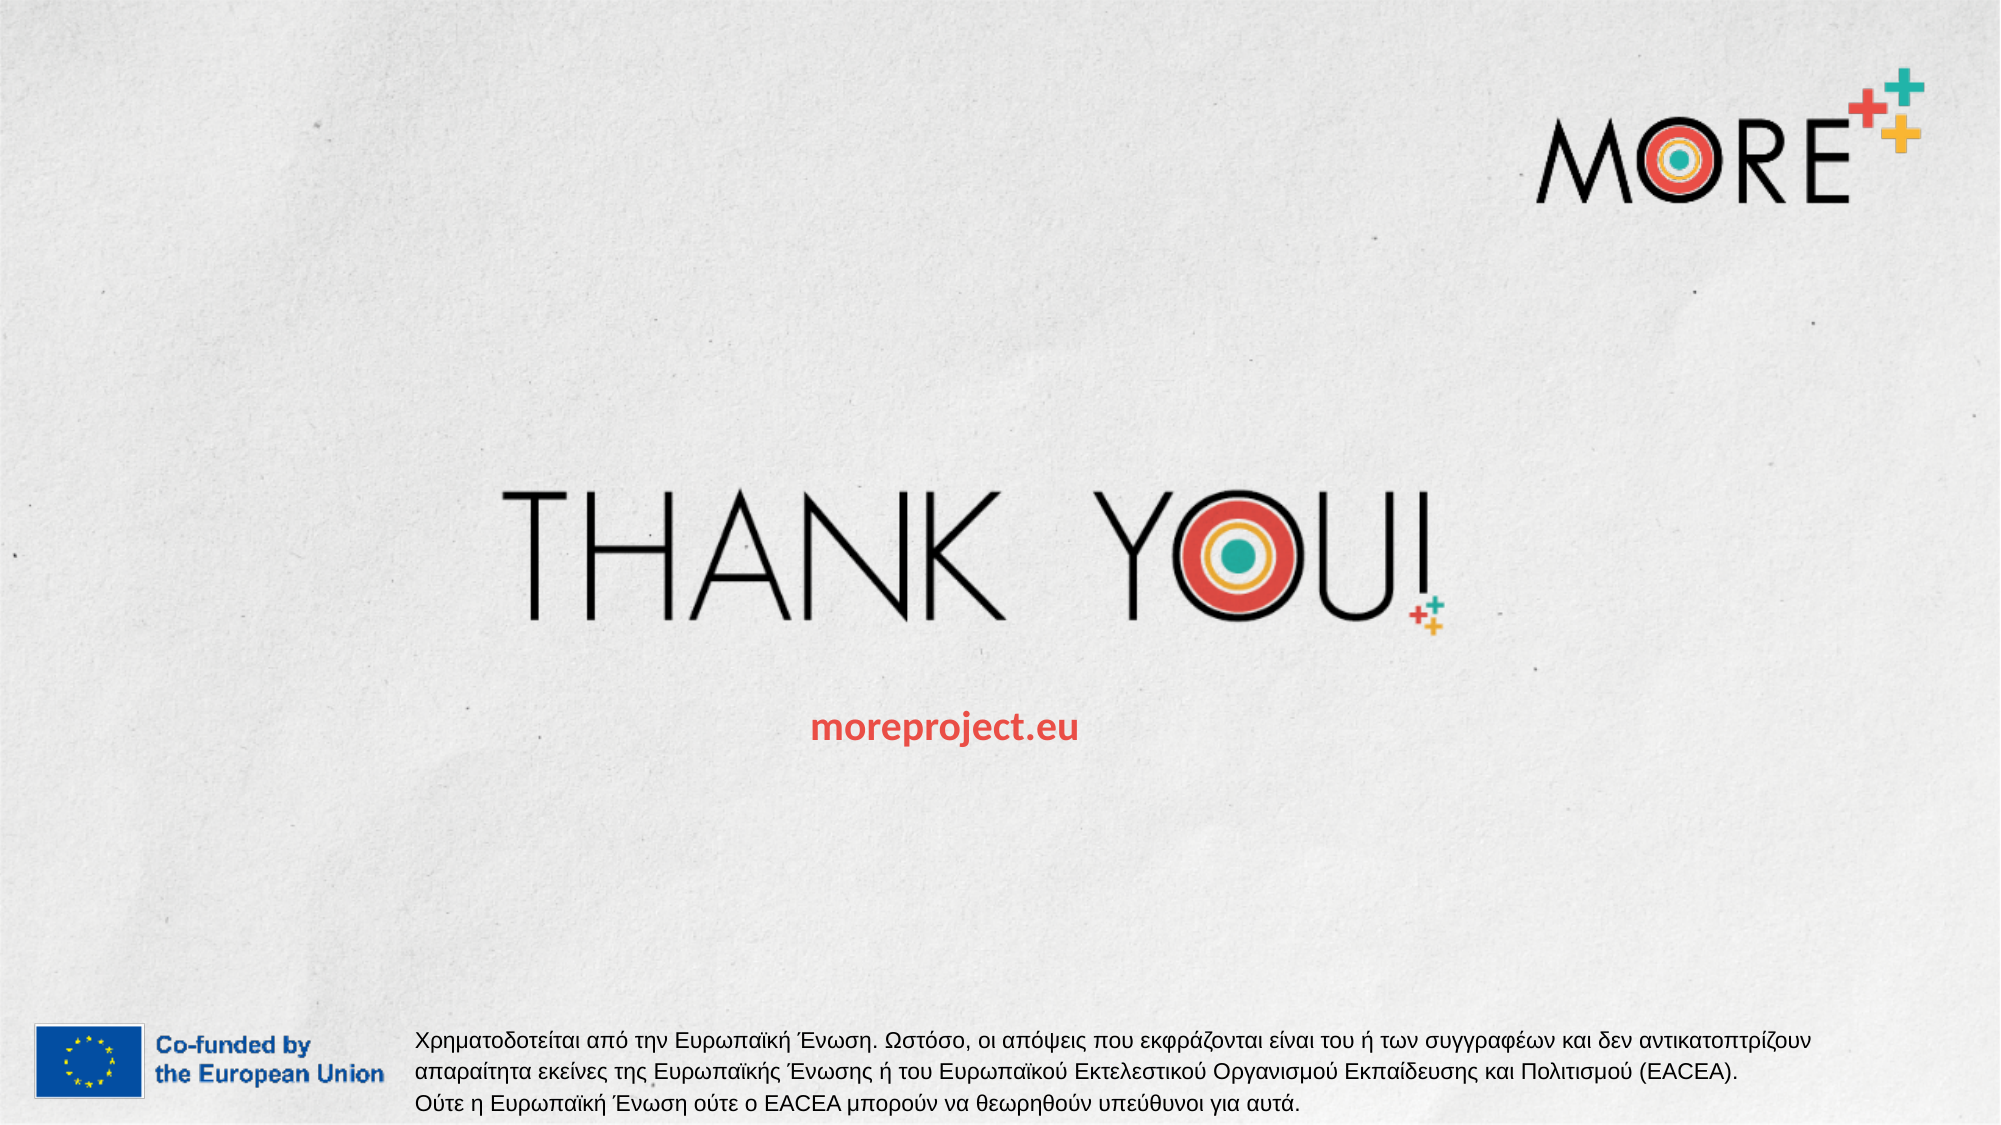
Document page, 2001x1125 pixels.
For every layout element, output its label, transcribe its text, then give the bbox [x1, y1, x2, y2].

picture [0, 0, 2001, 1125]
text_box moreproject.eu [795, 691, 1116, 757]
text_box Χρηματοδοτείται από την Ευρωπαϊκή Ένωση. Ωστόσο, οι απόψεις που εκφράζονται είναι του ή των συγγραφέων και δεν αντικατοπτρίζουν απαραίτητα εκείνες της Ευρωπαϊκής Ένωσης ή του Ευρωπαϊκού Εκτελεστικού Οργανισμού Εκπαίδευσης και Πολιτισμού (EACEA). Ούτε η Ευρωπαϊκή Ένωση ούτε ο EACEA μπορούν να θεωρηθούν υπεύθυνοι για αυτά. [400, 1013, 1914, 1111]
